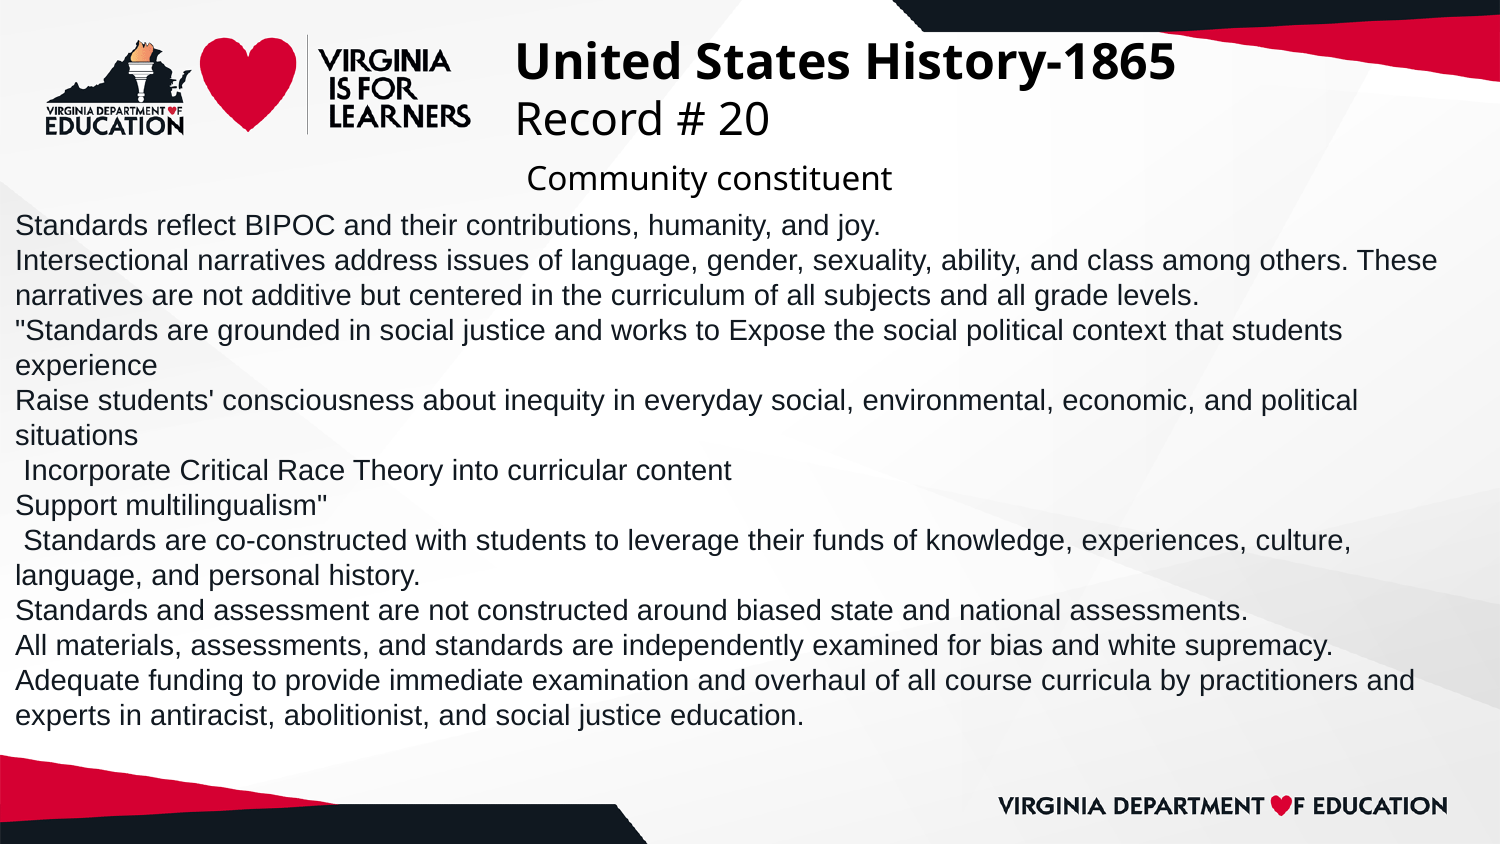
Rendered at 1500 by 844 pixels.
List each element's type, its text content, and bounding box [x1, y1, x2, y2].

title United States History-1865 Record # 20 Community constituent [499, 49, 1447, 191]
picture [0, 0, 1500, 191]
picture [0, 782, 1500, 844]
subtitle Standards reflect BIPOC and their contributions, humanity, and joy. Intersectional narratives address issues of language, gender, sexuality, ability, and class among others. These narratives are not additive but centered in the curriculum of all subjects and all grade levels. "Standards are grounded in social justice and works to Expose the social political context that students experience Raise students' consciousness about inequity in everyday social, environmental, economic, and political situations Incorporate Critical Race Theory into curricular content Support multilingualism" Standards are co-constructed with students to leverage their funds of knowledge, experiences, culture, language, and personal history. Standards and assessment are not constructed around biased state and national assessments. All materials, assessments, and standards are independently examined for bias and white supremacy. Adequate funding to provide immediate examination and overhaul of all course curricula by practitioners and experts in antiracist, abolitionist, and social justice education. [0, 191, 1500, 782]
